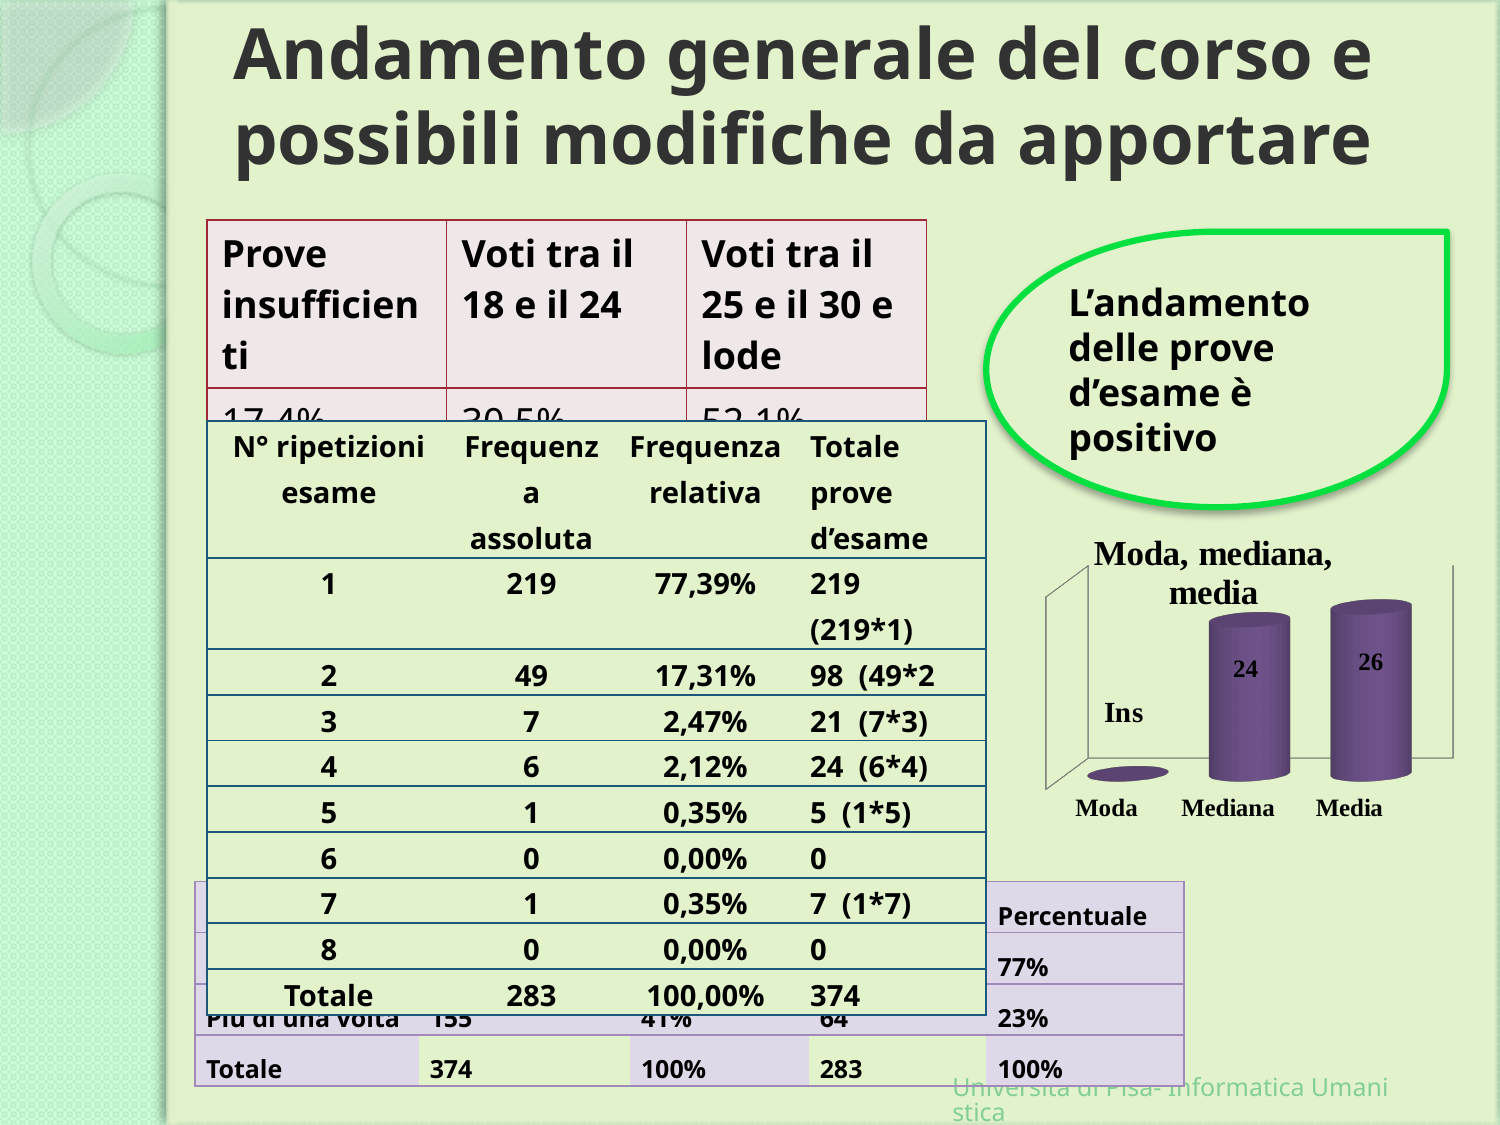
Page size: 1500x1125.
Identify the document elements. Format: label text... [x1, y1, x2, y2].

table_cell 24 (6*4) [799, 741, 985, 785]
footer Università di Pisa- Informatica Umanistica [937, 1034, 1413, 1113]
table_cell 2 [208, 650, 451, 694]
table_header Totale prove d’esame [799, 422, 985, 557]
table_cell 374 [419, 1036, 630, 1085]
table_cell 4 [208, 741, 451, 785]
table_cell 8 [208, 924, 451, 968]
table_cell 64 [809, 1016, 986, 1034]
title Andamento generale del corso e possibili modifiche da apportare [218, 0, 1449, 188]
table_cell 5 [208, 787, 451, 831]
table_cell 17,31% [612, 650, 799, 694]
table_cell Totale [196, 1036, 419, 1085]
table_cell 0 [451, 924, 612, 968]
table_cell 52,1% [687, 389, 926, 420]
table_cell 1 [451, 879, 612, 922]
table_header N° ripetizioni esame [208, 422, 451, 557]
table_header Voti tra il 18 e il 24 [447, 221, 686, 387]
table_cell 6 [451, 741, 612, 785]
table_cell 0,35% [612, 879, 799, 922]
chart [1047, 481, 1458, 905]
table_cell 100% [630, 1036, 809, 1085]
table_header Frequenza assoluta [451, 422, 612, 557]
table_cell 283 [809, 1036, 986, 1085]
table_cell 219 (219*1) [799, 559, 985, 648]
table_cell Una volta [196, 933, 206, 983]
table_cell 49 [451, 650, 612, 694]
table_cell 17,4% [208, 389, 446, 420]
text_box L’andamento delle prove d’esame è positivo [983, 228, 1451, 470]
table_cell 3 [208, 696, 451, 740]
table_header Ripetizione [196, 882, 206, 932]
table_cell 77,39% [612, 559, 799, 648]
table_cell 155 [419, 1016, 630, 1034]
table_header Voti tra il 25 e il 30 e lode [687, 221, 926, 387]
chart [1093, 481, 1340, 503]
table_cell 77% [987, 933, 1183, 983]
table_cell 0,00% [612, 924, 799, 968]
table_cell 0 [451, 833, 612, 877]
table_cell 100% [986, 1036, 1183, 1085]
table_cell 7 (1*7) [799, 879, 985, 922]
table_cell 374 [799, 970, 985, 1014]
table_cell 0,00% [612, 833, 799, 877]
table_cell 0 [799, 924, 985, 968]
table_cell 2,47% [612, 696, 799, 740]
table_cell Più di una volta [196, 985, 419, 1034]
table_cell 7 [451, 696, 612, 740]
table_cell 219 [451, 559, 612, 648]
table_cell 0,35% [612, 787, 799, 831]
table_header Percentuale [987, 882, 1183, 932]
table_header Frequenza relativa [612, 422, 799, 557]
table_cell 1 [451, 787, 612, 831]
table_cell 21 (7*3) [799, 696, 985, 740]
table_cell 5 (1*5) [799, 787, 985, 831]
table_cell 0 [799, 833, 985, 877]
table_cell Totale [208, 970, 451, 1014]
table_cell 7 [208, 879, 451, 922]
table_cell 30,5% [447, 389, 686, 420]
table_cell 6 [208, 833, 451, 877]
table_cell 1 [208, 559, 451, 648]
table_cell 23% [986, 985, 1183, 1034]
table_cell 2,12% [612, 741, 799, 785]
table_cell 283 [451, 970, 612, 1014]
table_cell 100,00% [612, 970, 799, 1014]
table_cell 98 (49*2 [799, 650, 985, 694]
table_cell 41% [630, 1016, 809, 1034]
table_header Prove insufficienti [208, 221, 446, 387]
